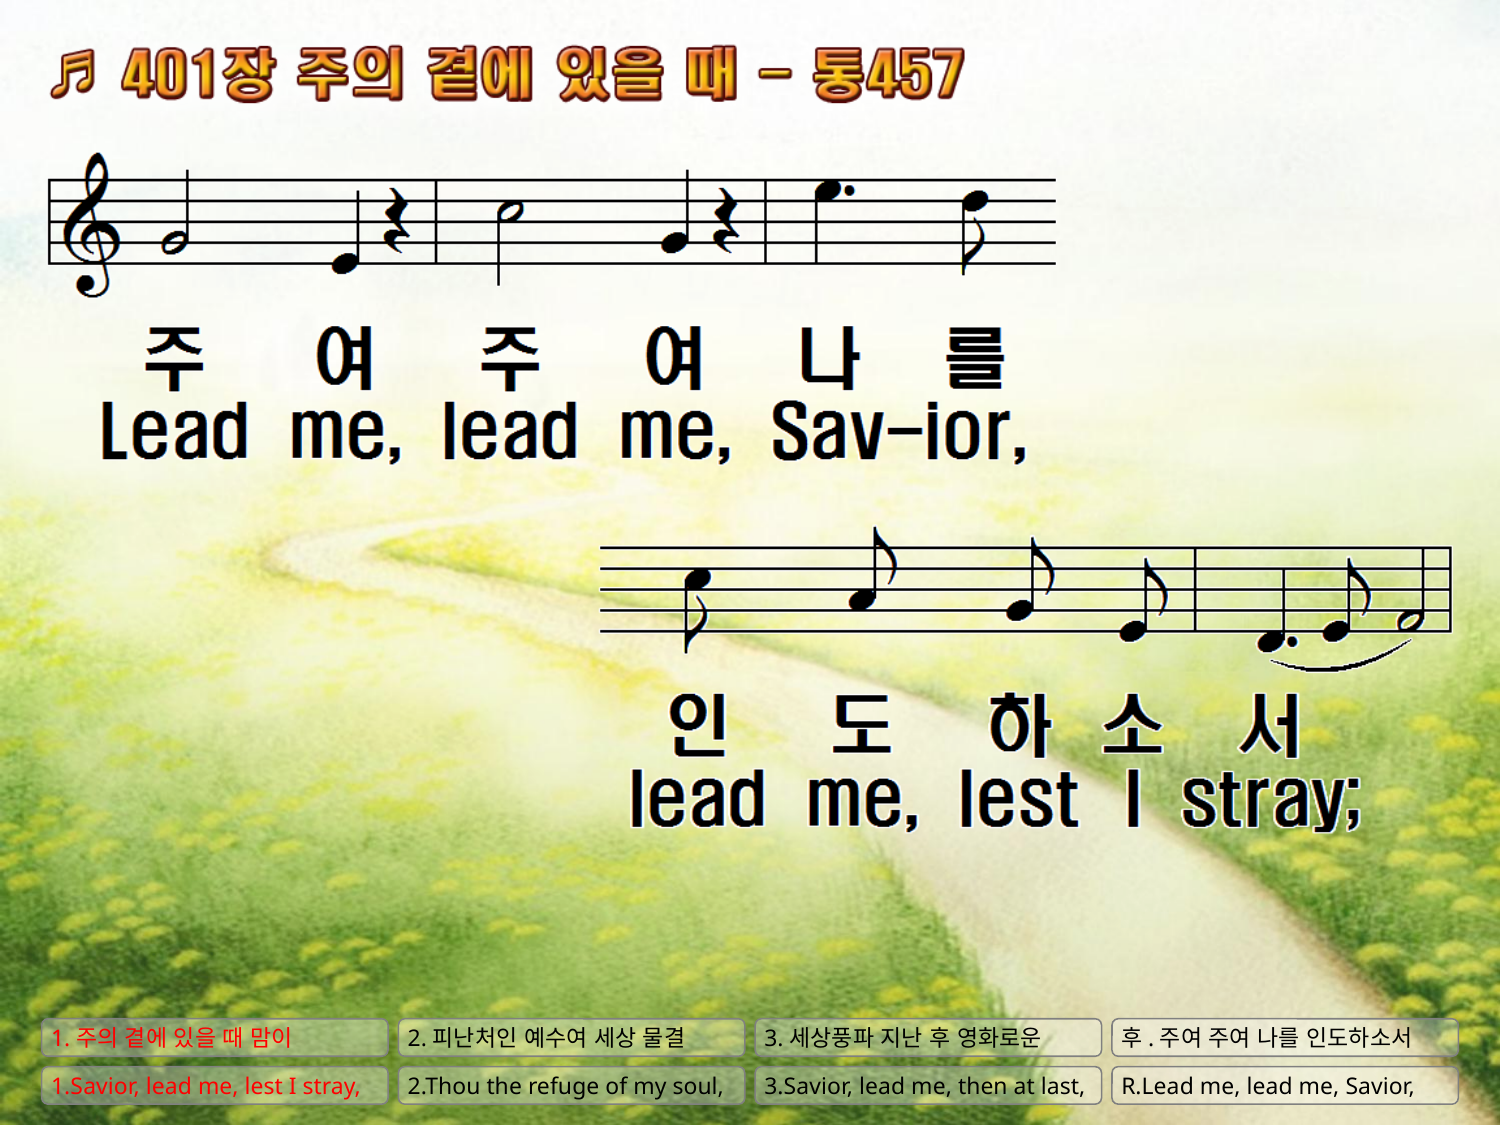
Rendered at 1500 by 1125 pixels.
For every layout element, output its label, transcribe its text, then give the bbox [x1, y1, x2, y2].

text_box 2.Thou the refuge of my soul, [398, 1066, 745, 1105]
picture [0, 0, 1500, 844]
text_box R.Lead me, lead me, Savior, [1111, 1066, 1459, 1105]
text_box 1.Savior, lead me, lest I stray, [41, 1066, 389, 1105]
text_box 1.주의 곁에 있을 때 맘이 [41, 1018, 389, 1057]
text_box 후.주여 주여 나를 인도하소서 [1111, 1018, 1459, 1057]
text_box 3.세상풍파 지난 후 영화로운 [755, 1018, 1102, 1057]
text_box 2.피난처인 예수여 세상 물결 [398, 1018, 745, 1057]
text_box 3.Savior, lead me, then at last, [755, 1066, 1102, 1105]
